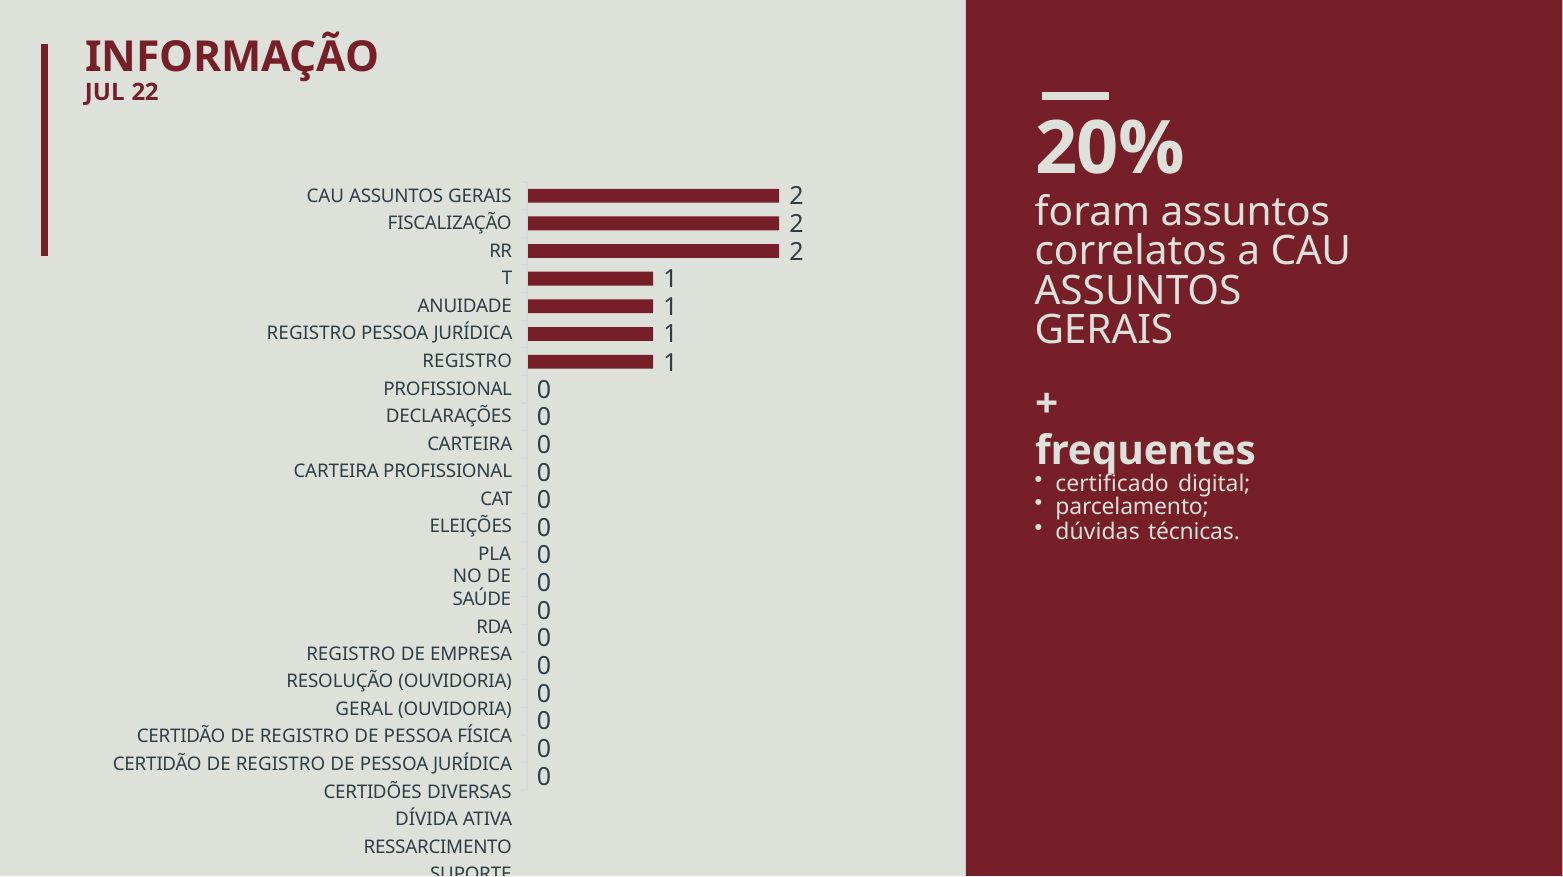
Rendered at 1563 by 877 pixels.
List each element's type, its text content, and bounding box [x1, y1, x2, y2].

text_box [520, 180, 780, 792]
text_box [965, 0, 1563, 876]
title INFORMAÇÃO JUL 22 [79, 29, 952, 178]
text_box CAU ASSUNTOS GERAIS FISCALIZAÇÃO RRT ANUIDADE REGISTRO PESSOA JURÍDICA REGISTRO PROFISSIONAL DECLARAÇÕES CARTEIRA CARTEIRA PROFISSIONAL CAT ELEIÇÕES PLANO DE SAÚDE RDA REGISTRO DE EMPRESA RESOLUÇÃO (OUVIDORIA) GERAL (OUVIDORIA) CERTIDÃO DE REGISTRO DE PESSOA FÍSICA CERTIDÃO DE REGISTRO DE PESSOA JURÍDICA CERTIDÕES DIVERSAS DÍVIDA ATIVA RESSARCIMENTO SUPORTE [103, 178, 513, 876]
text_box 2 2 2 [787, 178, 806, 266]
